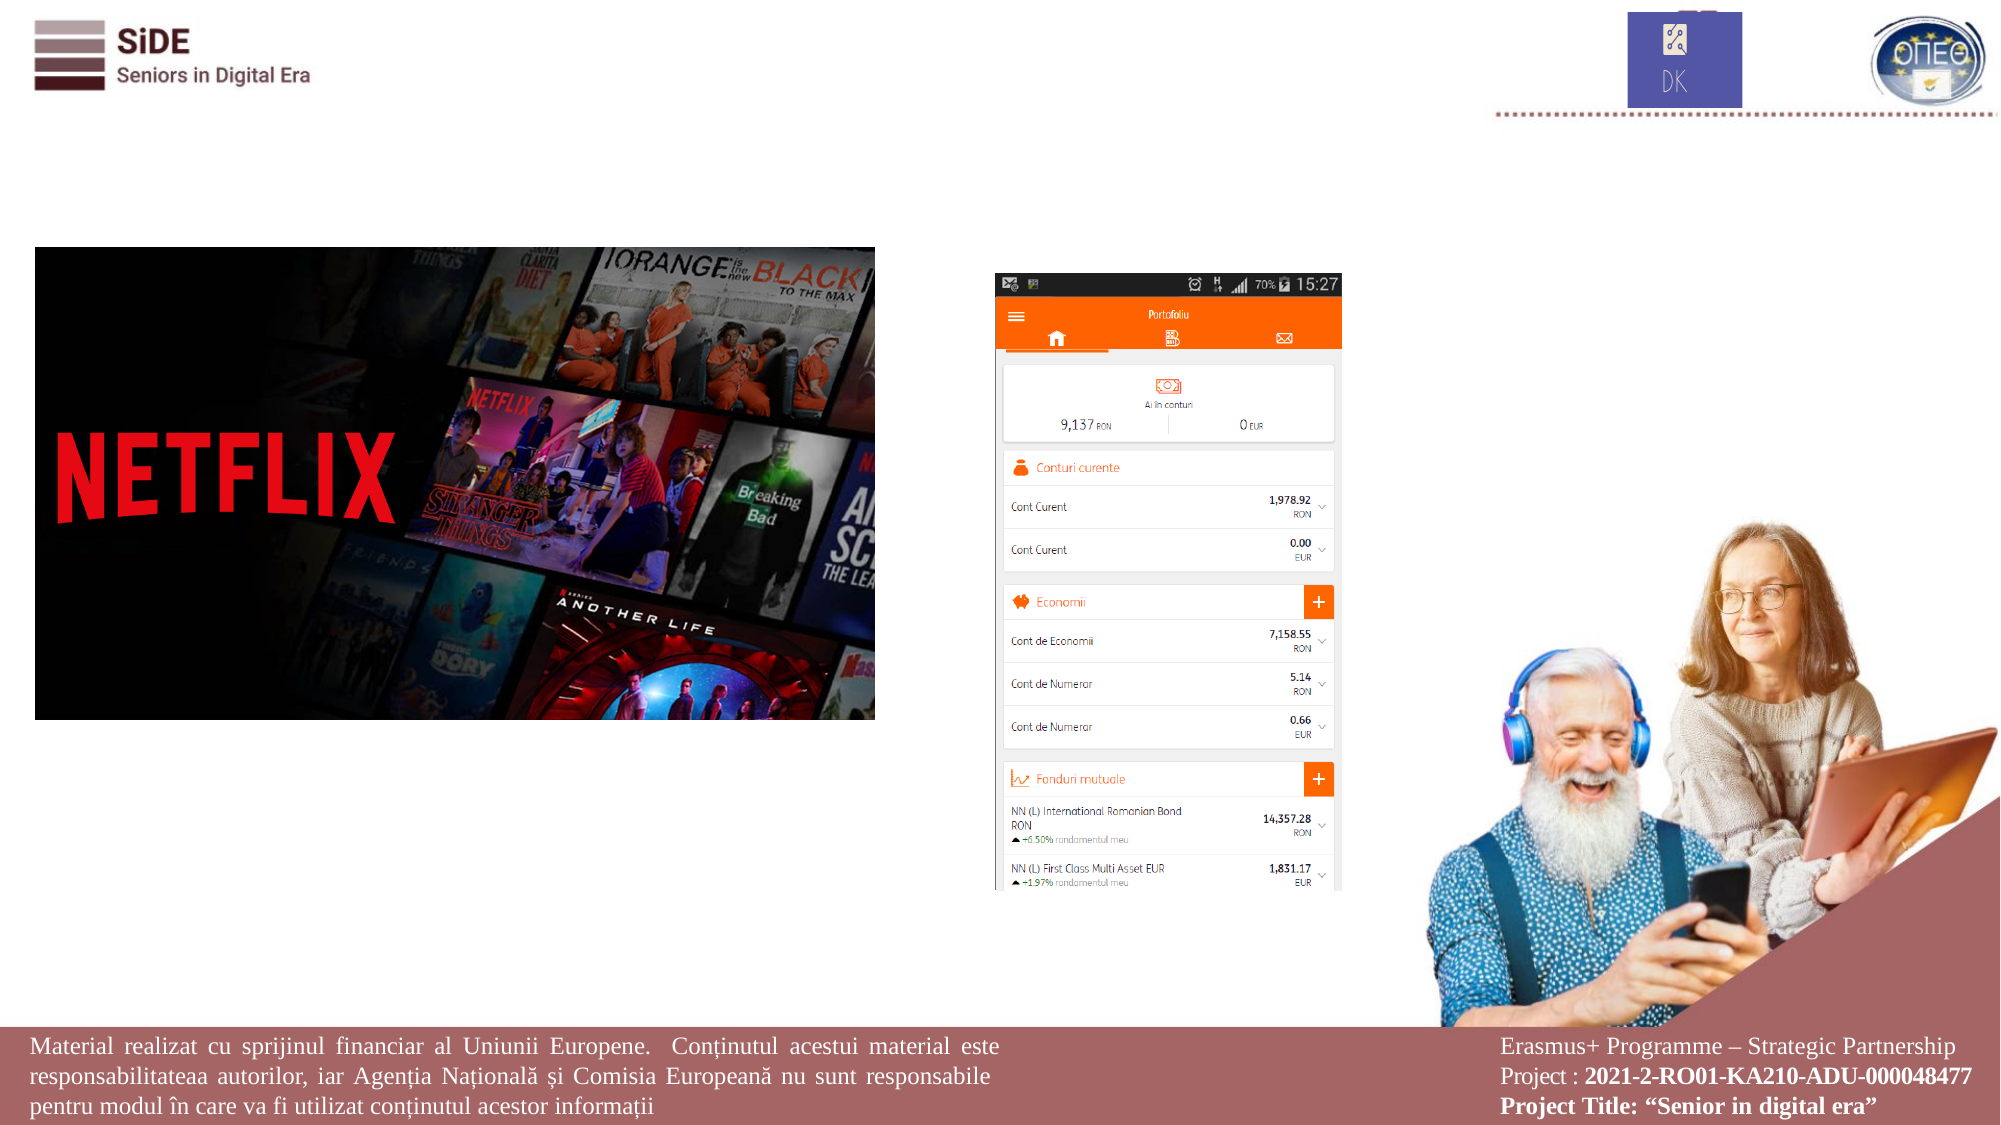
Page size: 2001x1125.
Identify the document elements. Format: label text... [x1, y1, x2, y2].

text_box Erasmus+ Programme – Strategic Partnership Project : 2021-2-RO01-KA210-ADU-000048477 Project Title: “Senior in digital era” [1485, 1022, 2000, 1125]
subtitle [310, 107, 1241, 274]
text_box Material realizat cu sprijinul financiar al Uniunii Europene. Conținutul acestui material este responsabilitateaa autorilor, iar Agenția Națională și Comisia Europeană nu sunt responsabile pentru modul în care va fi utilizat conținutul acestor informații [14, 1022, 1015, 1125]
picture [0, 0, 2001, 1125]
title [249, 13, 1750, 405]
